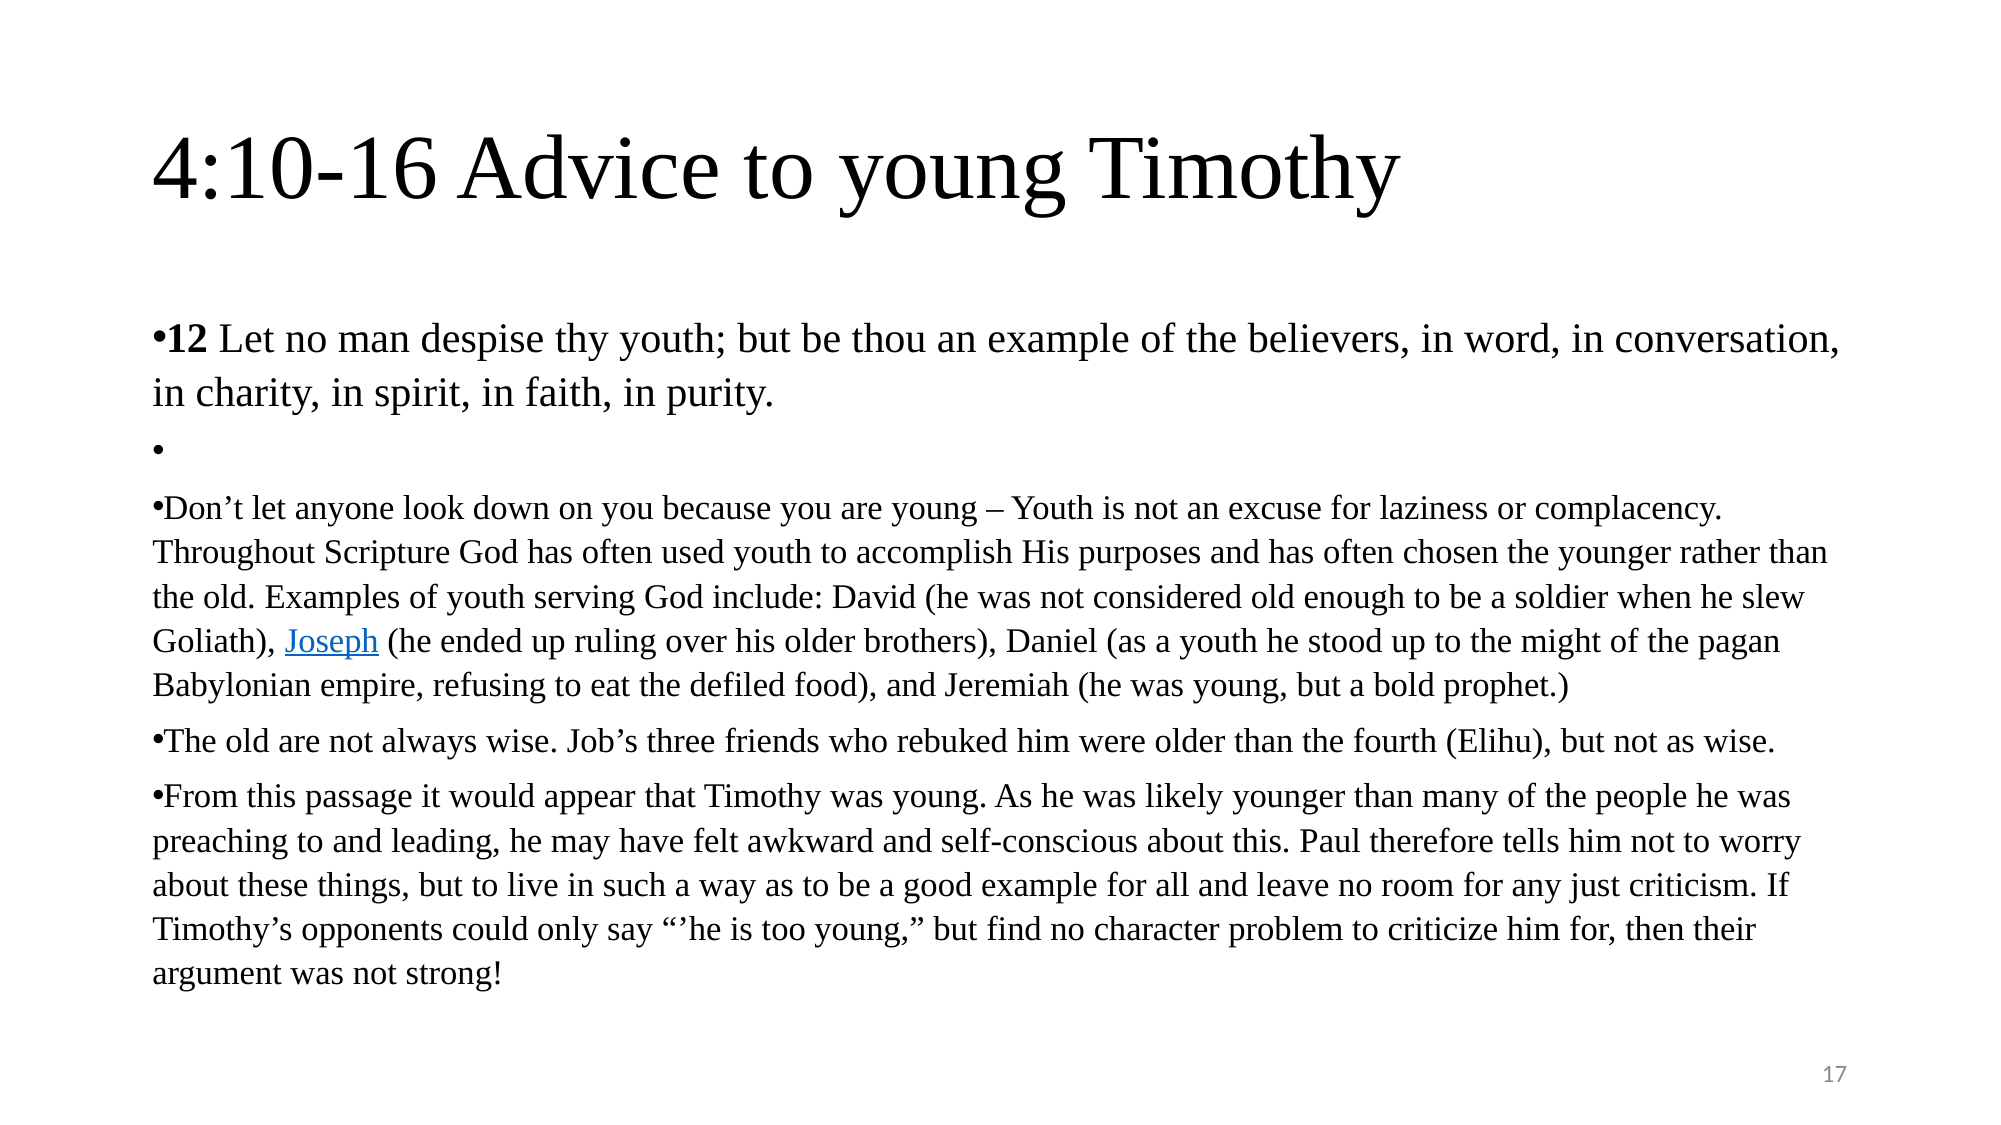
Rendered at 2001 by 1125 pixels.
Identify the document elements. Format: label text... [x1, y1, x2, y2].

slide_number 17 [1412, 1042, 1863, 1103]
title 4:10-16 Advice to young Timothy [137, 59, 1863, 278]
list 12 Let no man despise thy youth; but be thou an example of the believers, in word, in conversation, in charity, in spirit, in faith, in purity. Don’t let anyone look down on you because you are young – Youth is not an excuse for laziness or complacency. Throughout Scripture God has often used youth to accomplish His purposes and has often chosen the younger rather than the old. Examples of youth serving God include: David (he was not considered old enough to be a soldier when he slew Goliath), Joseph (he ended up ruling over his older brothers), Daniel (as a youth he stood up to the might of the pagan Babylonian empire, refusing to eat the defiled food), and Jeremiah (he was young, but a bold prophet.) The old are not always wise. Job’s three friends who rebuked him were older than the fourth (Elihu), but not as wise. From this passage it would appear that Timothy was young. As he was likely younger than many of the people he was preaching to and leading, he may have felt awkward and self-conscious about this. Paul therefore tells him not to worry about these things, but to live in such a way as to be a good example for all and leave no room for any just criticism. If Timothy’s opponents could only say “’he is too young,” but find no character problem to criticize him for, then their argument was not strong! [137, 299, 1863, 1014]
